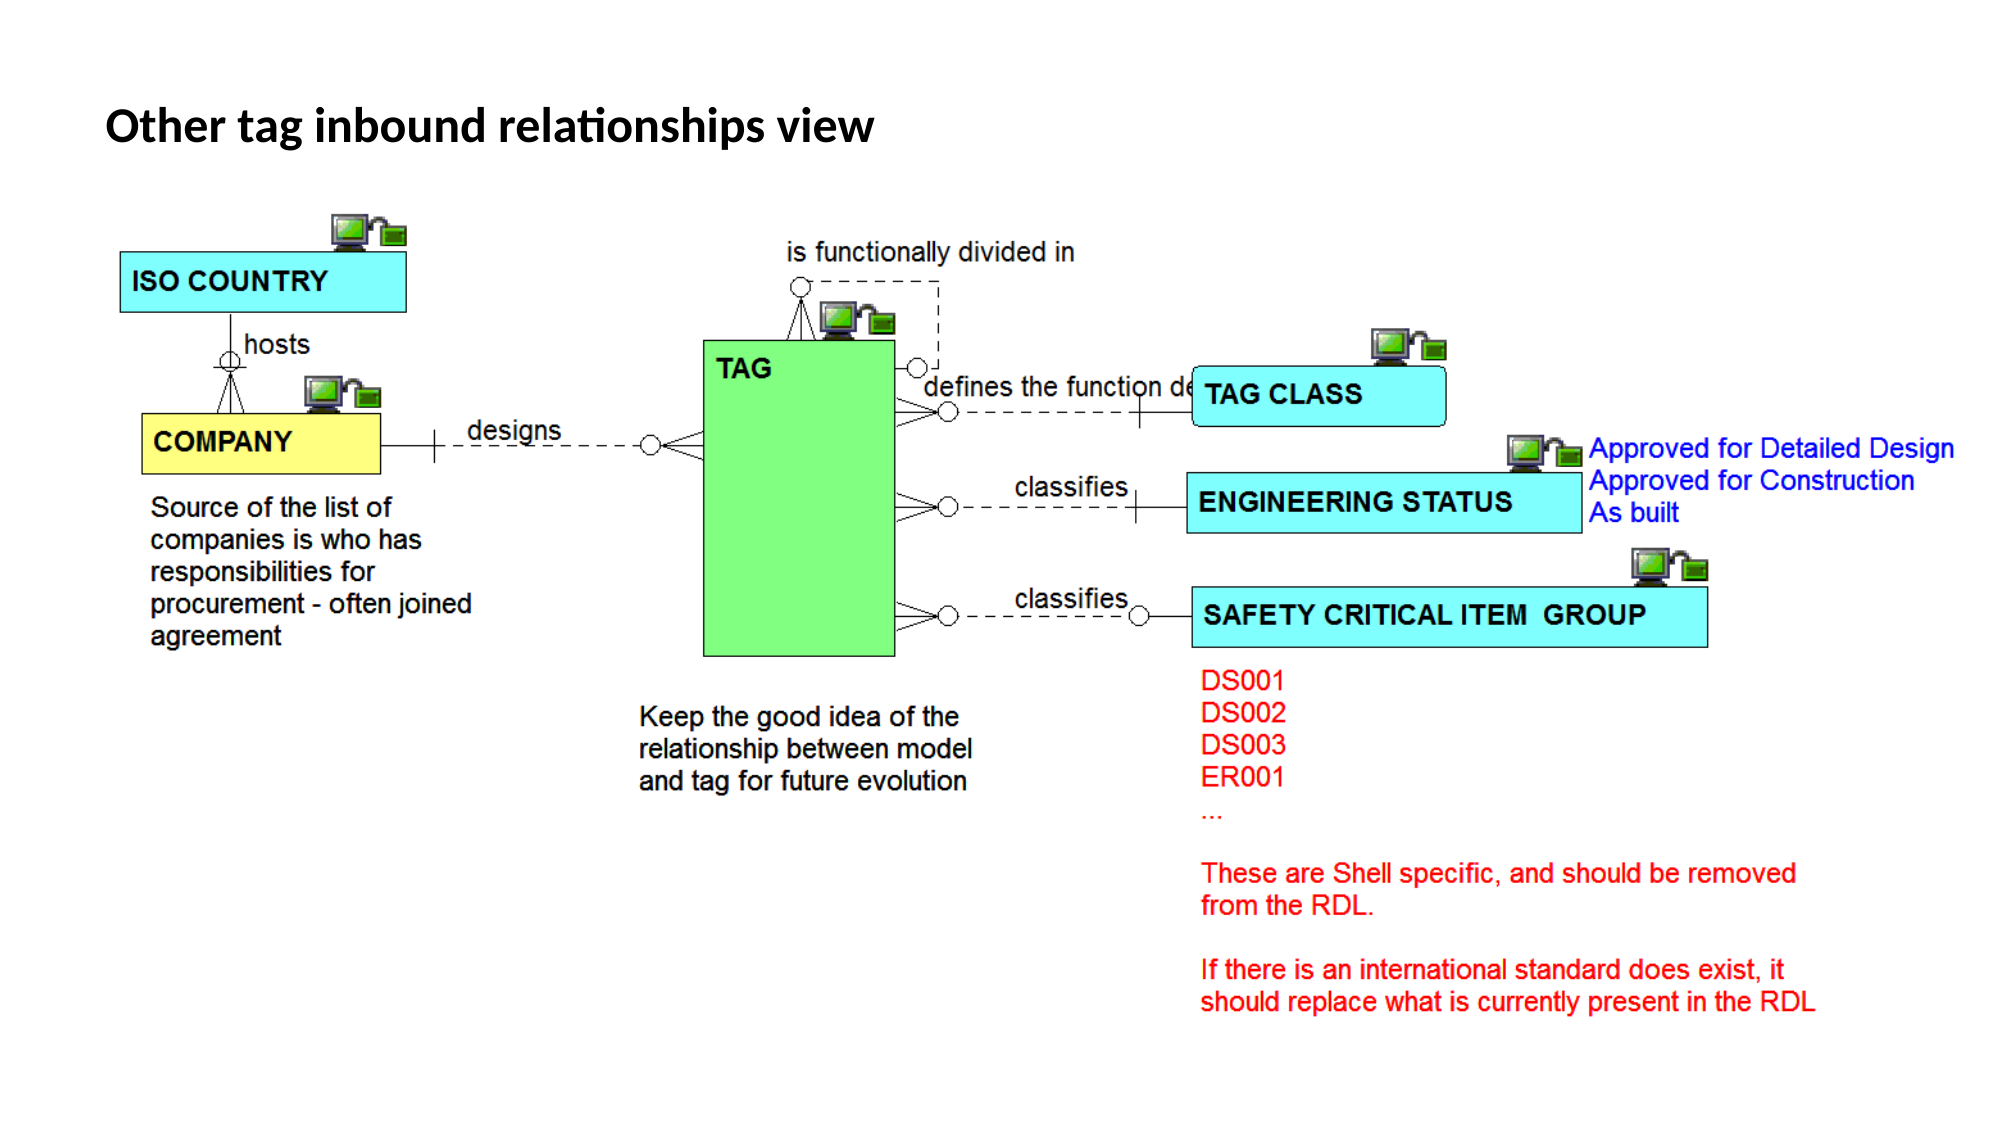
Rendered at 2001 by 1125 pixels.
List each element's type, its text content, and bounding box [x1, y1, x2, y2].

text_box Other tag inbound relationships view [90, 85, 891, 160]
picture [98, 191, 1979, 1055]
